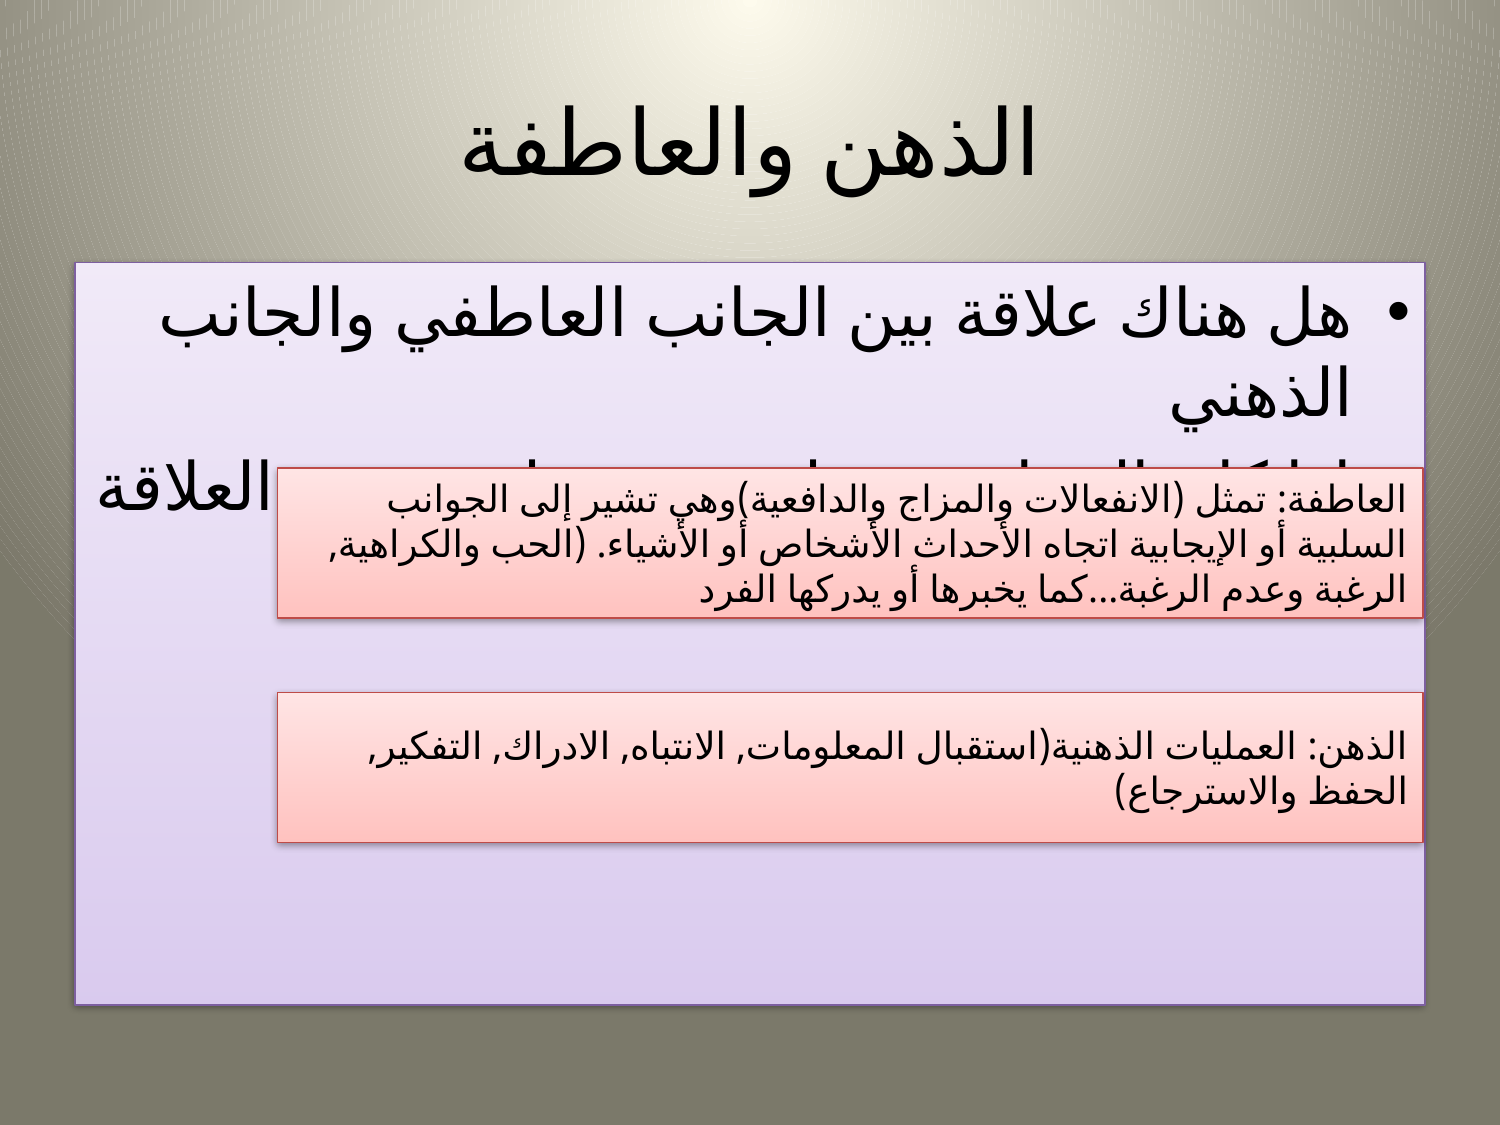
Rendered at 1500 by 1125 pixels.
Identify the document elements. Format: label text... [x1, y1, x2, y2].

text_box العاطفة: تمثل (الانفعالات والمزاج والدافعية)وهي تشير إلى الجوانب السلبية أو الإيجابية اتجاه الأحداث الأشخاص أو الأشياء. (الحب والكراهية, الرغبة وعدم الرغبة...كما يخبرها أو يدركها الفرد [277, 467, 1424, 619]
title الذهن والعاطفة [75, 45, 1425, 233]
text_box الذهن: العمليات الذهنية(استقبال المعلومات, الانتباه, الادراك, التفكير, الحفظ والاسترجاع) [277, 692, 1424, 843]
list هل هناك علاقة بين الجانب العاطفي والجانب الذهني إذا كان الجواب نعم لتبث في طبيعة هذه العلاقة ووجهتها [74, 262, 1426, 1006]
